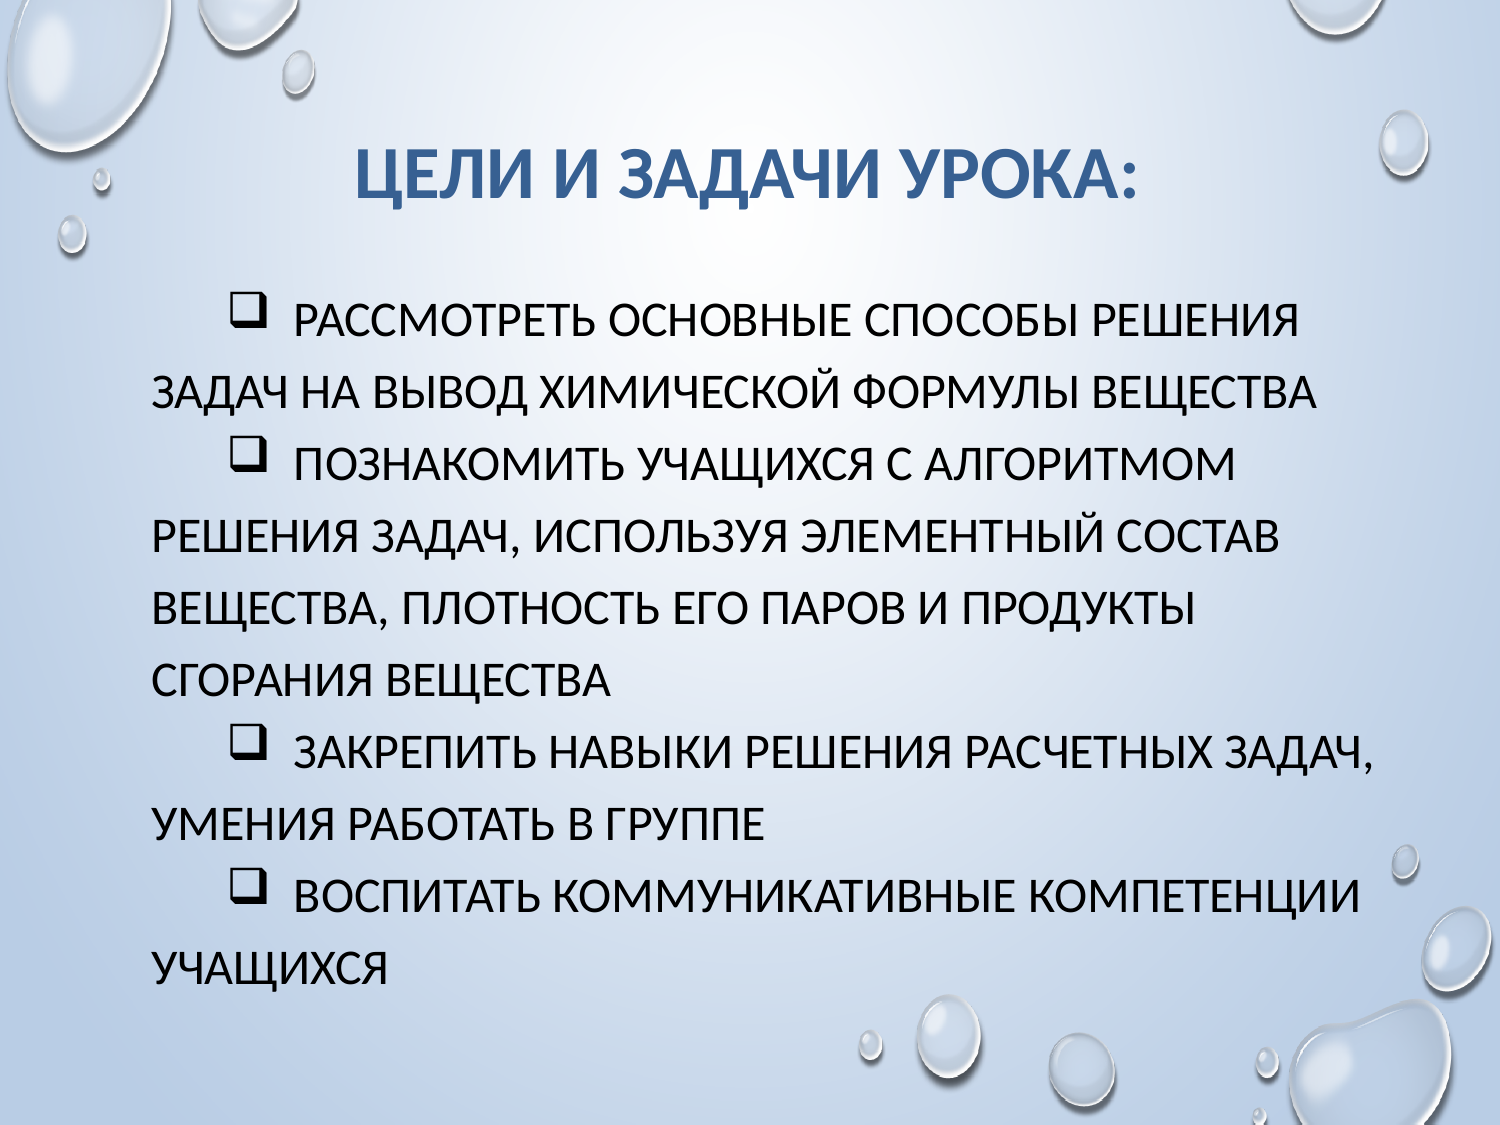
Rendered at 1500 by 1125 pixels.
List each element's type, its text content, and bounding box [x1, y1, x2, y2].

picture [0, 0, 1500, 1125]
title Цели и задачи урока: [135, 101, 1360, 247]
list Рассмотреть основные способы решения задач на вывод химической формулы вещества Познакомить учащихся с алгоритмом решения задач, используя элементный состав вещества, плотность его паров и продукты сгорания вещества Закрепить навыки решения расчетных задач, умения работать в группе Воспитать коммуникативные компетенции учащихся [136, 267, 1412, 1066]
